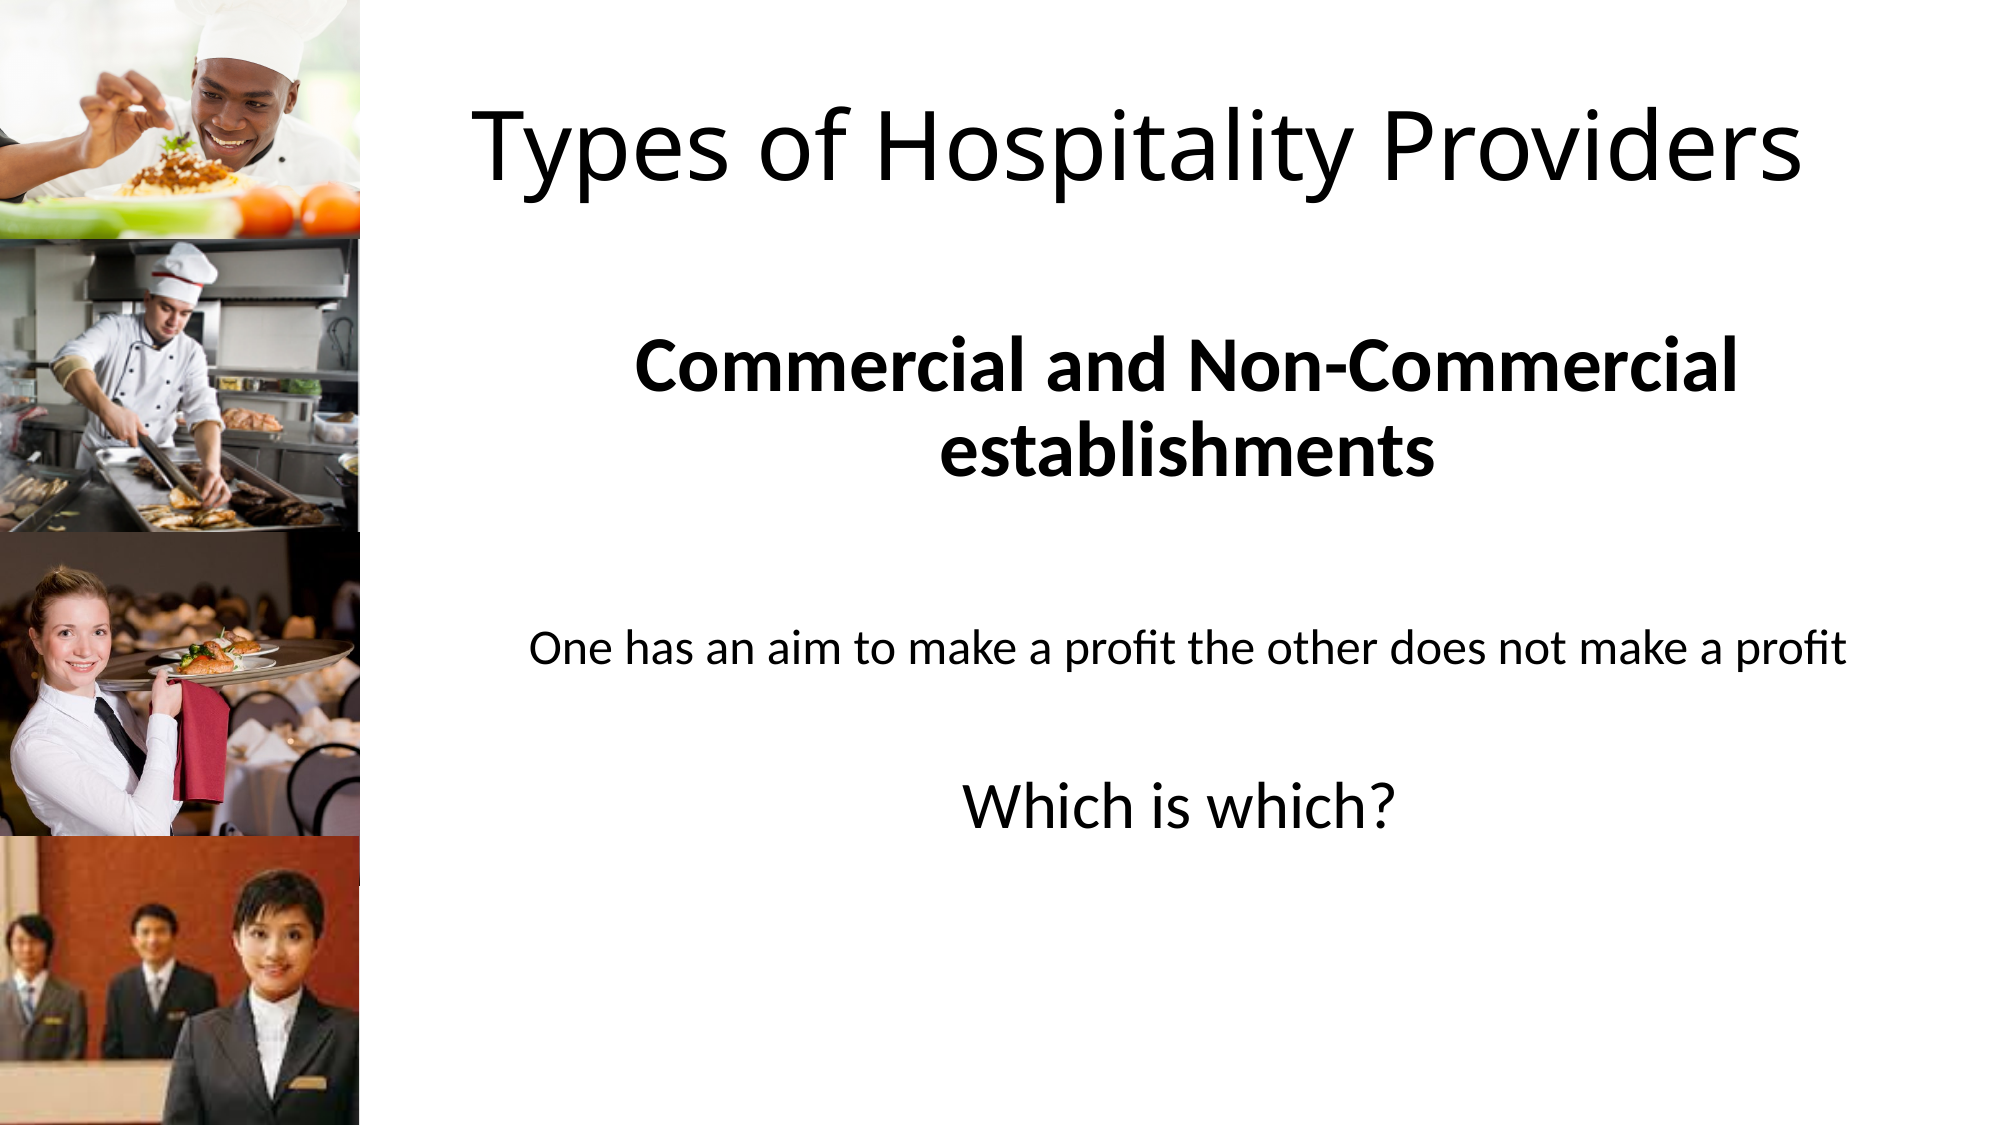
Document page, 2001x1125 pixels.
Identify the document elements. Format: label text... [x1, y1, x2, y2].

subtitle Commercial and Non-Commercial establishments One has an aim to make a profit the other does not make a profit Which is which? [479, 315, 1897, 1057]
title Types of Hospitality Providers [430, 30, 1921, 209]
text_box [0, 0, 360, 1125]
